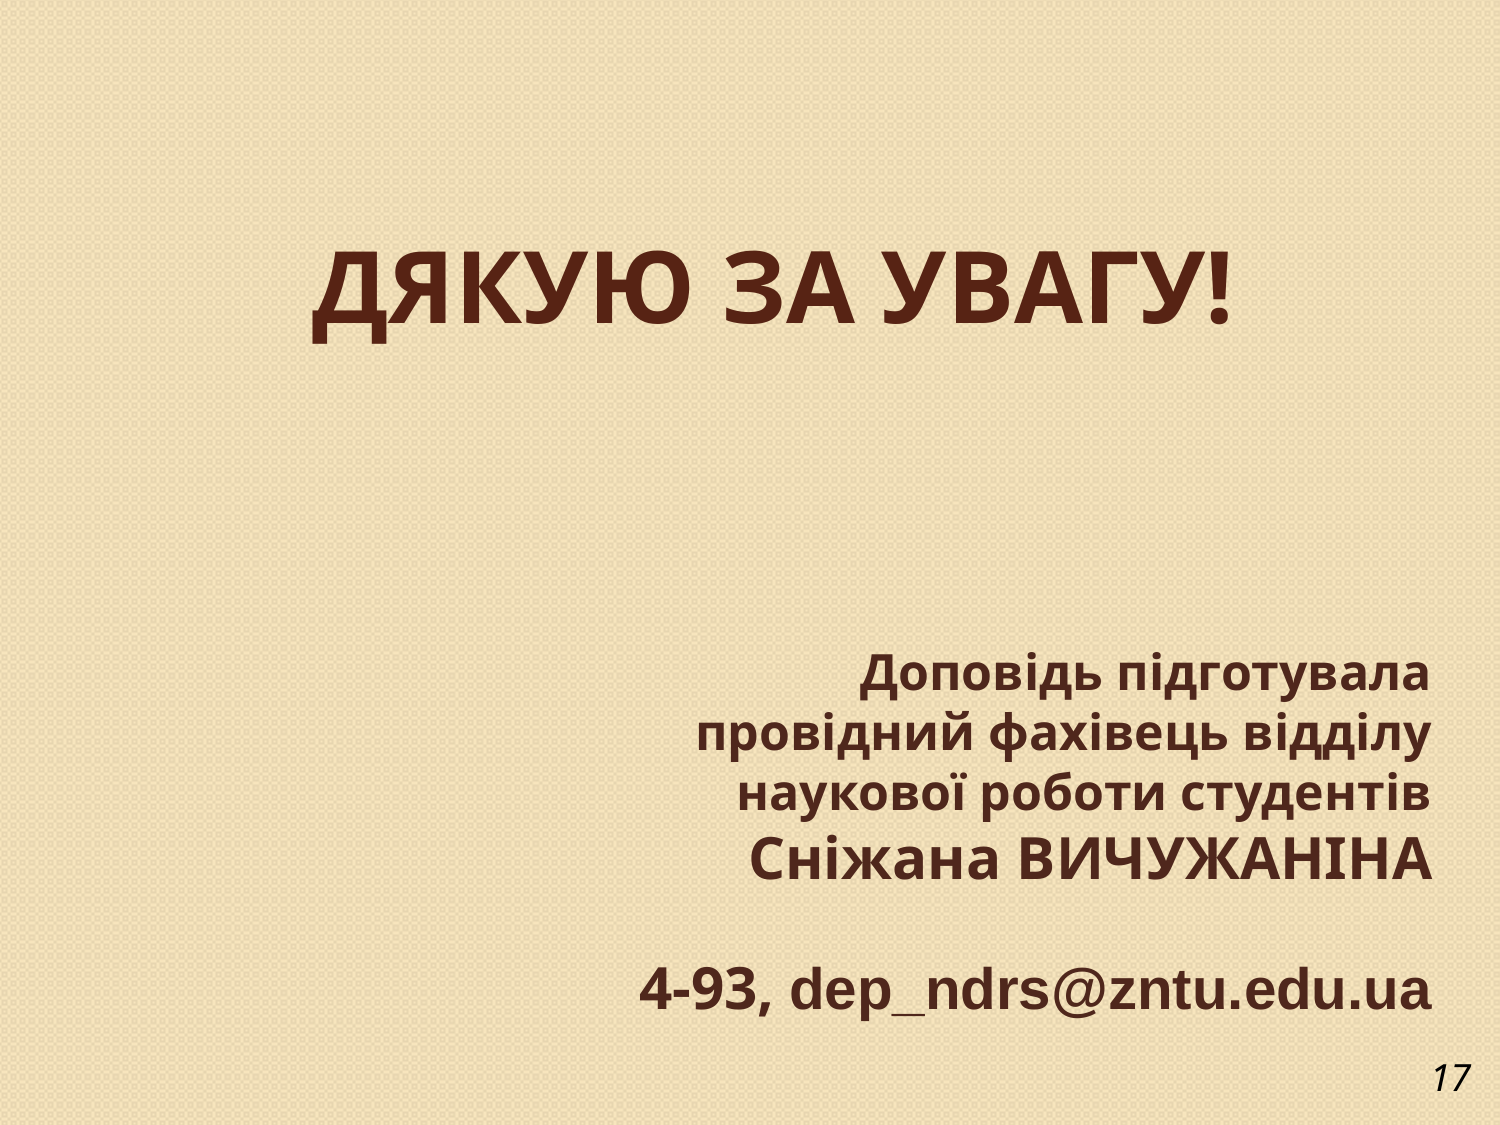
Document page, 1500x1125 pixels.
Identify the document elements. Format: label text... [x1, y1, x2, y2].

title Дякую за увагу! [183, 160, 1365, 641]
list Доповідь підготувала провідний фахівець відділу наукової роботи студентів Сніжана ВИЧУЖАНІНА 4-93, dep_ndrs@zntu.edu.ua [584, 633, 1447, 1047]
slide_number 17 [1413, 1034, 1488, 1113]
